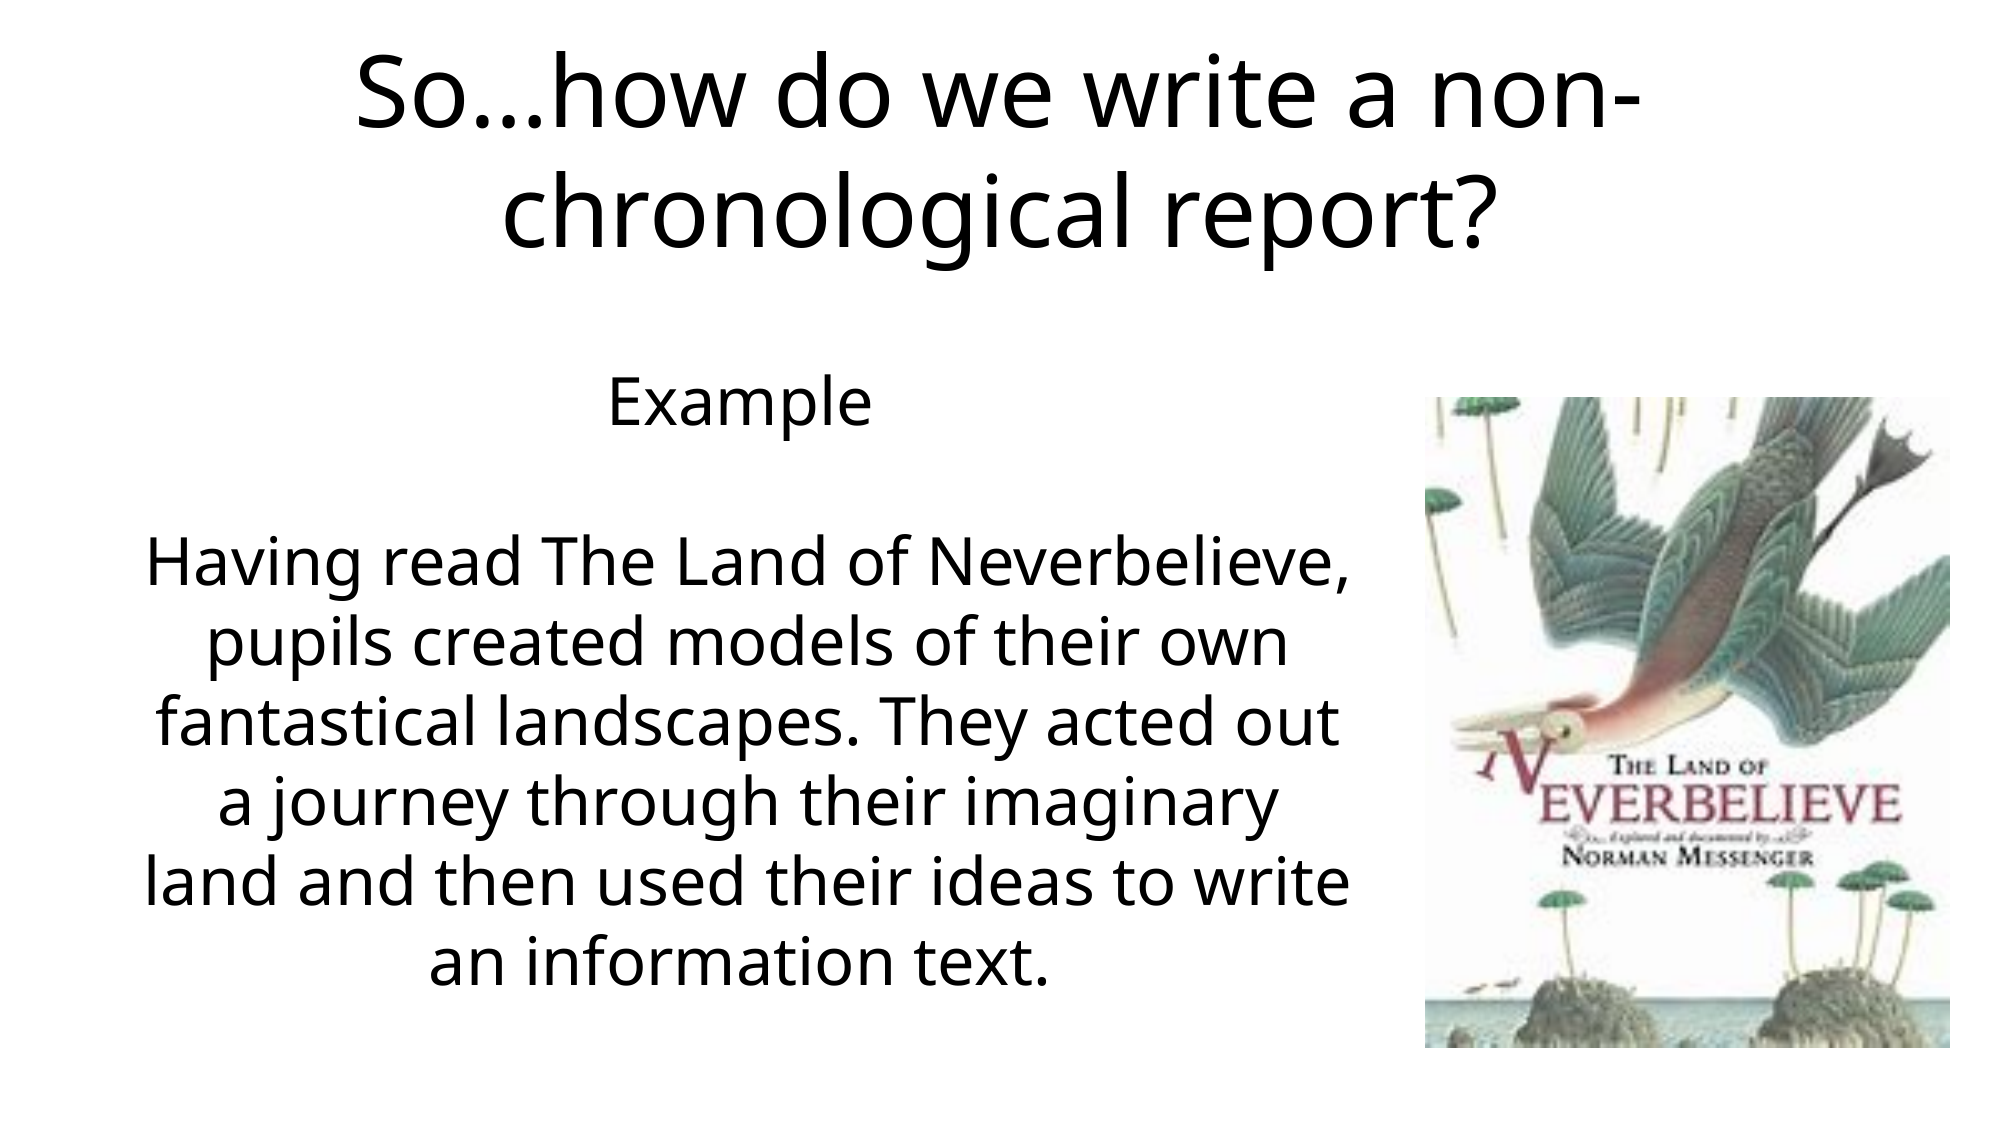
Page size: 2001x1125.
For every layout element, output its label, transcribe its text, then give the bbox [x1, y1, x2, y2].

text_box So…how do we write a non-chronological report? [219, 20, 1781, 275]
text_box Example Having read The Land of Neverbelieve, pupils created models of their own fantastical landscapes. They acted out a journey through their imaginary land and then used their ideas to write an information text. [128, 351, 1370, 1006]
picture [1424, 397, 1950, 1048]
